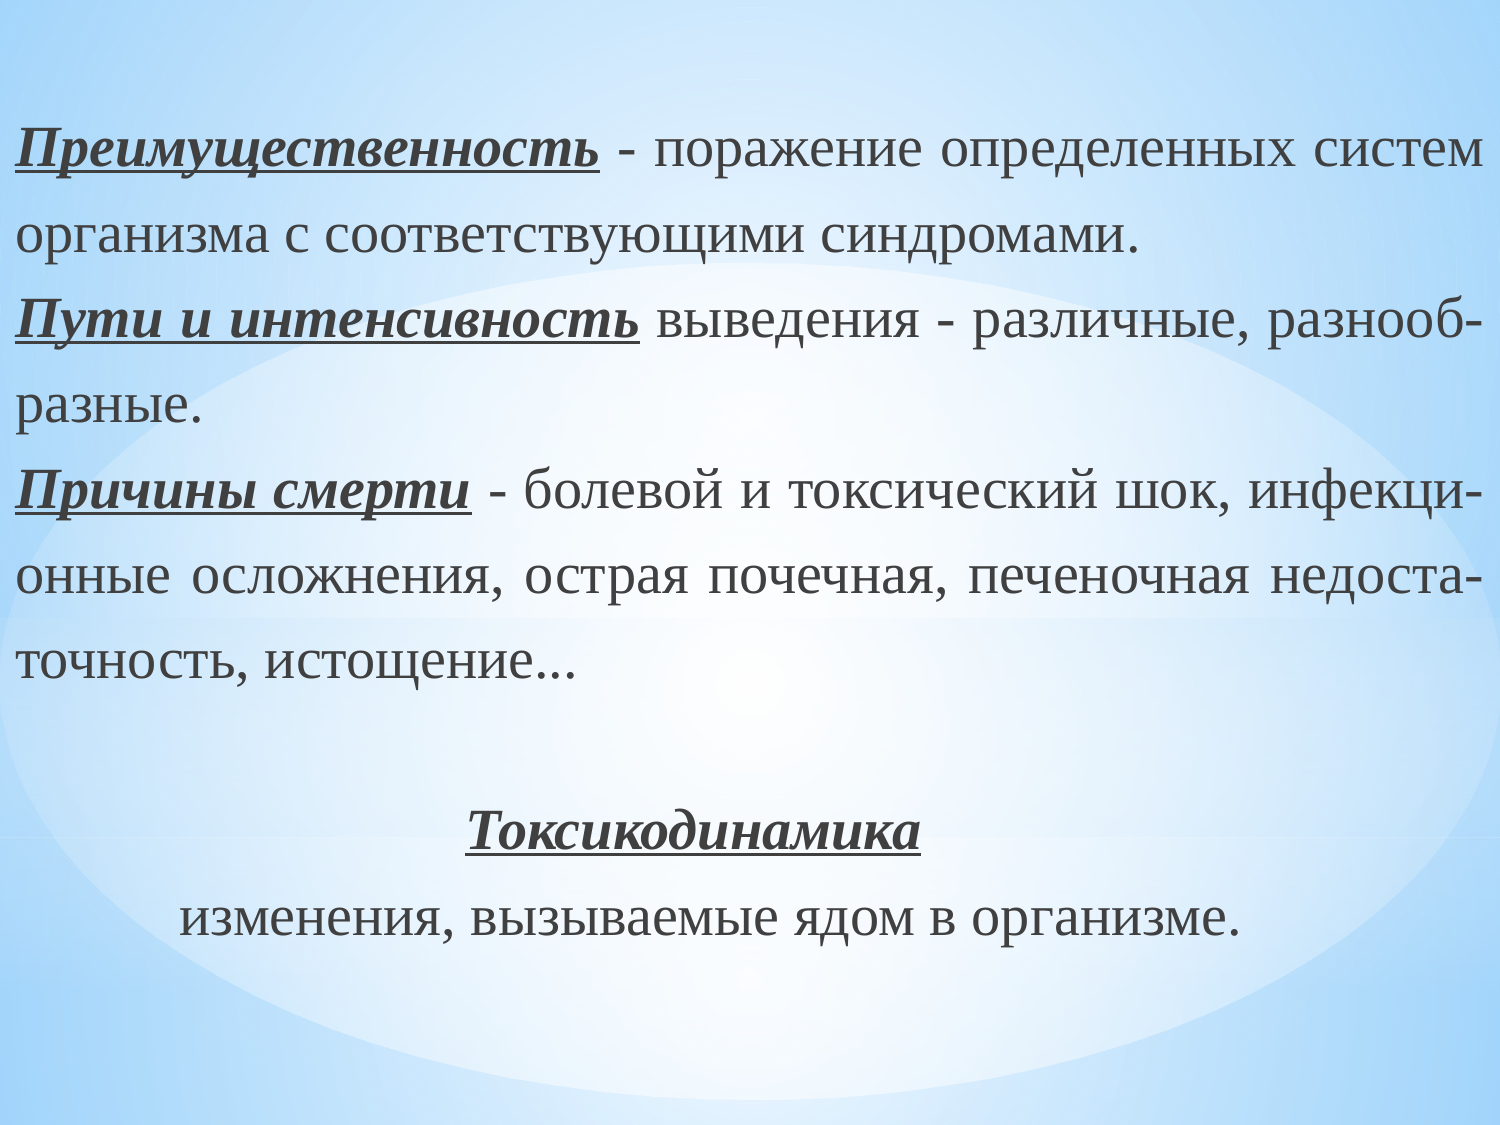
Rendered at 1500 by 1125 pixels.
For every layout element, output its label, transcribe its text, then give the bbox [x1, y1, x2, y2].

list Преимущественность - поражение определенных систем организма с соответствующими синдромами. Пути и интенсивность выведения - различные, разнооб-разные. Причины смерти - болевой и токсический шок, инфекци-онные осложнения, острая почечная, печеночная недоста-точность, истощение... Токсикодинамика изменения, вызываемые ядом в организме. [0, 0, 1500, 1125]
